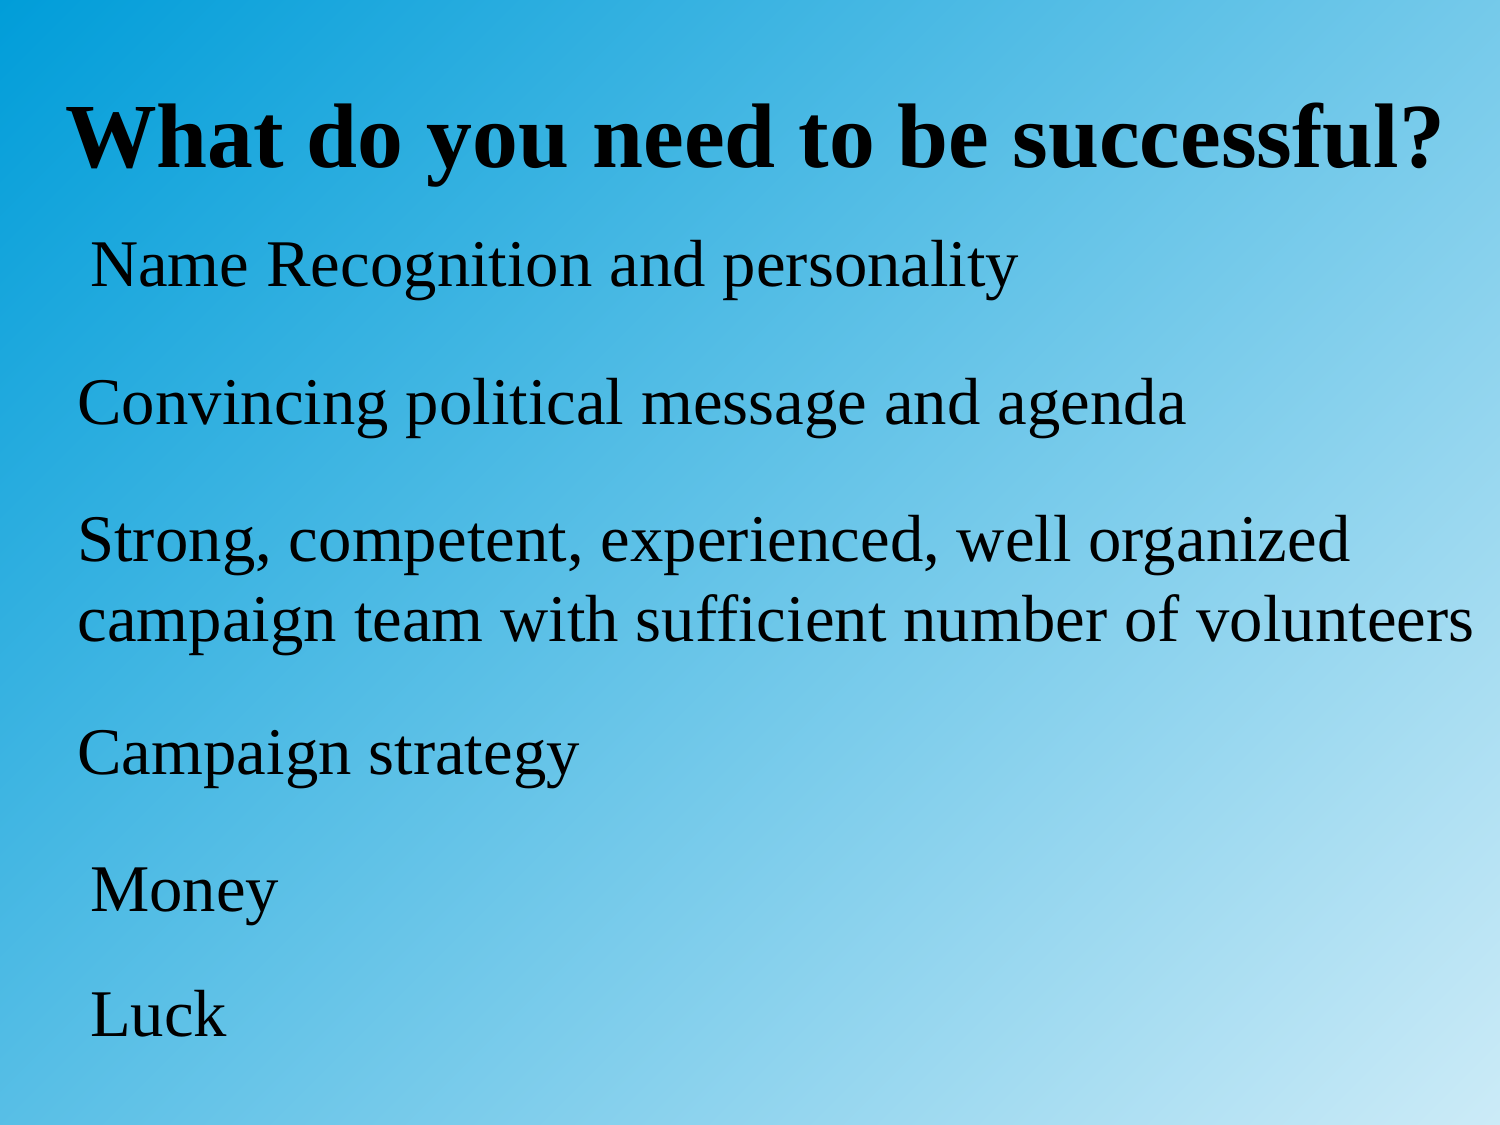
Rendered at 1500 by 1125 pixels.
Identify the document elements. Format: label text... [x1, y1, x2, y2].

text_box Campaign strategy [62, 699, 850, 838]
text_box Convincing political message and agenda [62, 349, 1288, 488]
list Name Recognition and personality [74, 212, 1238, 349]
text_box Money [75, 837, 863, 975]
text_box Luck [75, 975, 863, 1100]
title What do you need to be successful? [37, 37, 1476, 226]
text_box Strong, competent, experienced, well organized campaign team with sufficient number of volunteers [62, 487, 1500, 663]
